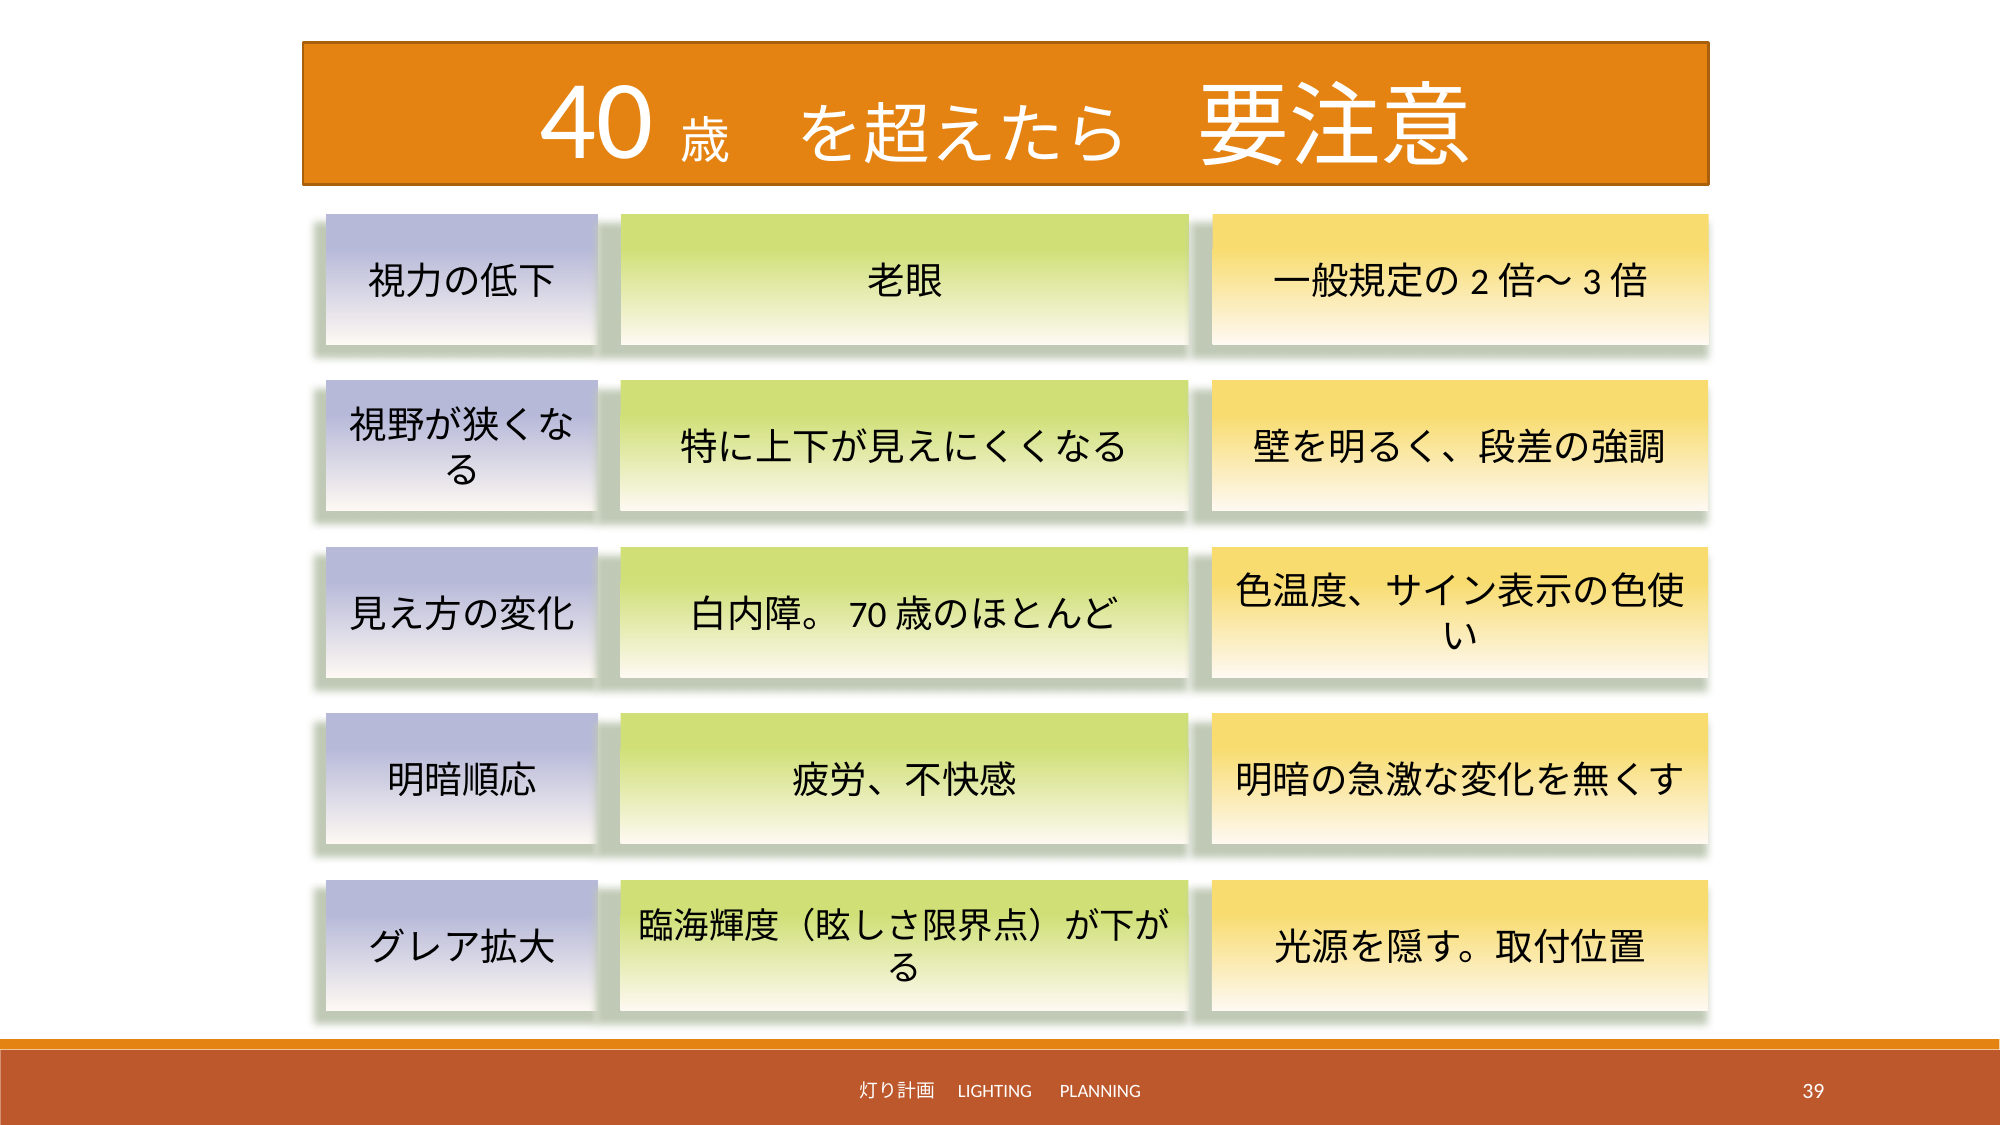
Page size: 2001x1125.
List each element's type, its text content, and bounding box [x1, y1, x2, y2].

text_box 特に上下が見えにくくなる [619, 380, 1190, 512]
footer 灯り計画 Lighting Planning [604, 1059, 1396, 1120]
text_box 白内障。70歳のほとんど [619, 546, 1190, 679]
text_box 疲労、不快感 [619, 713, 1190, 845]
text_box 一般規定の2倍〜3倍 [1211, 213, 1710, 345]
text_box グレア拡大 [325, 879, 599, 1012]
slide_number 39 [1624, 1059, 1840, 1120]
text_box 明暗順応 [325, 713, 599, 845]
text_box 見え方の変化 [325, 546, 599, 679]
text_box 臨海輝度（眩しさ限界点）が下がる [619, 879, 1190, 1012]
text_box 40歳 を超えたら 要注意 [302, 41, 1710, 186]
text_box 光源を隠す。取付位置 [1211, 879, 1709, 1012]
text_box 視野が狭くなる [325, 380, 599, 512]
text_box 視力の低下 [325, 213, 599, 345]
text_box 壁を明るく、段差の強調 [1211, 380, 1709, 512]
text_box 明暗の急激な変化を無くす [1211, 713, 1709, 845]
text_box 老眼 [620, 213, 1190, 345]
text_box 色温度、サイン表示の色使い [1211, 546, 1709, 679]
